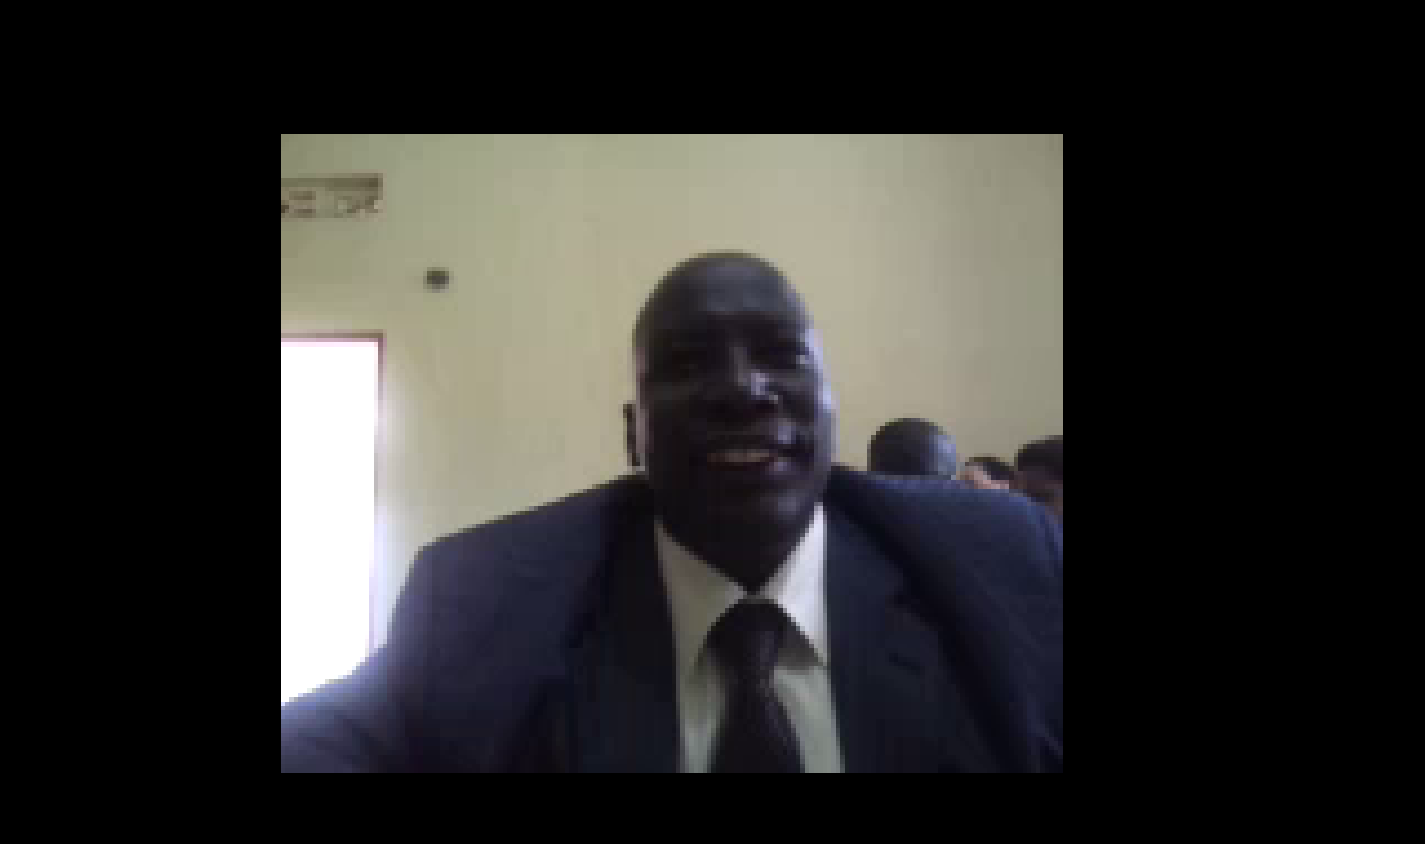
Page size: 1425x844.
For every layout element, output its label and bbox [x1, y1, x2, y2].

picture [281, 134, 1063, 774]
